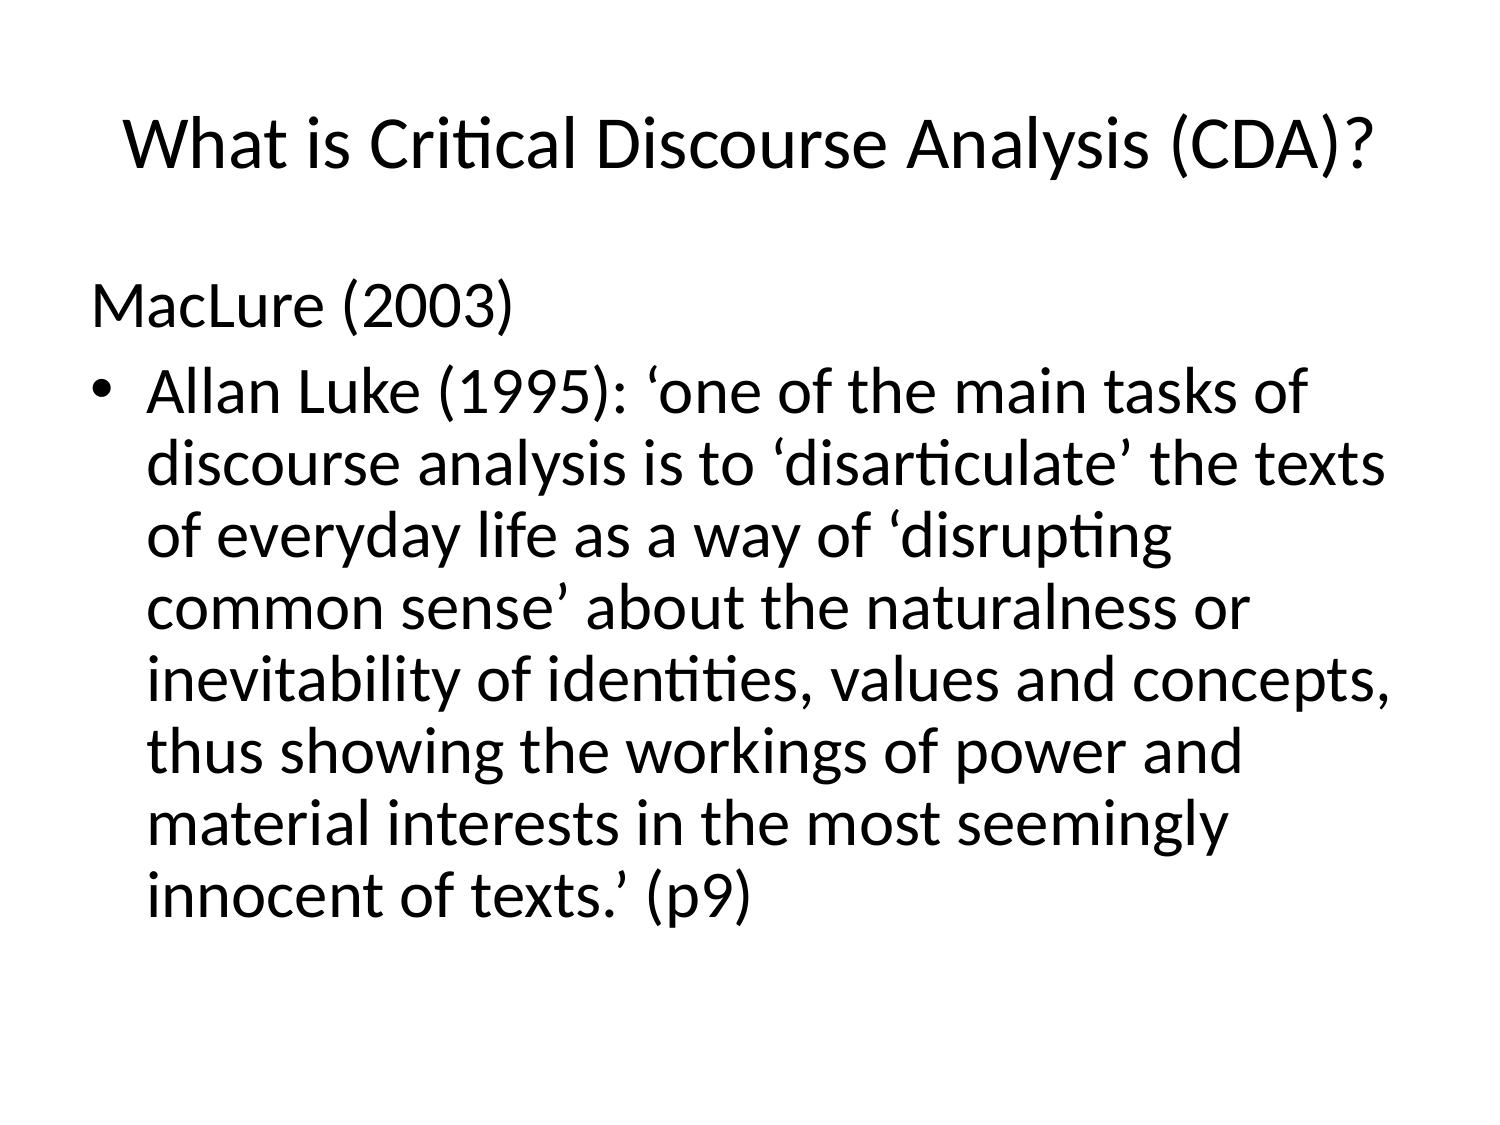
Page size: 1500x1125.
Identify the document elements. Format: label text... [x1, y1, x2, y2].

title What is Critical Discourse Analysis (CDA)? [74, 44, 1426, 233]
list MacLure (2003) Allan Luke (1995): ‘one of the main tasks of discourse analysis is to ‘disarticulate’ the texts of everyday life as a way of ‘disrupting common sense’ about the naturalness or inevitability of identities, values and concepts, thus showing the workings of power and material interests in the most seemingly innocent of texts.’ (p9) [74, 262, 1426, 1006]
